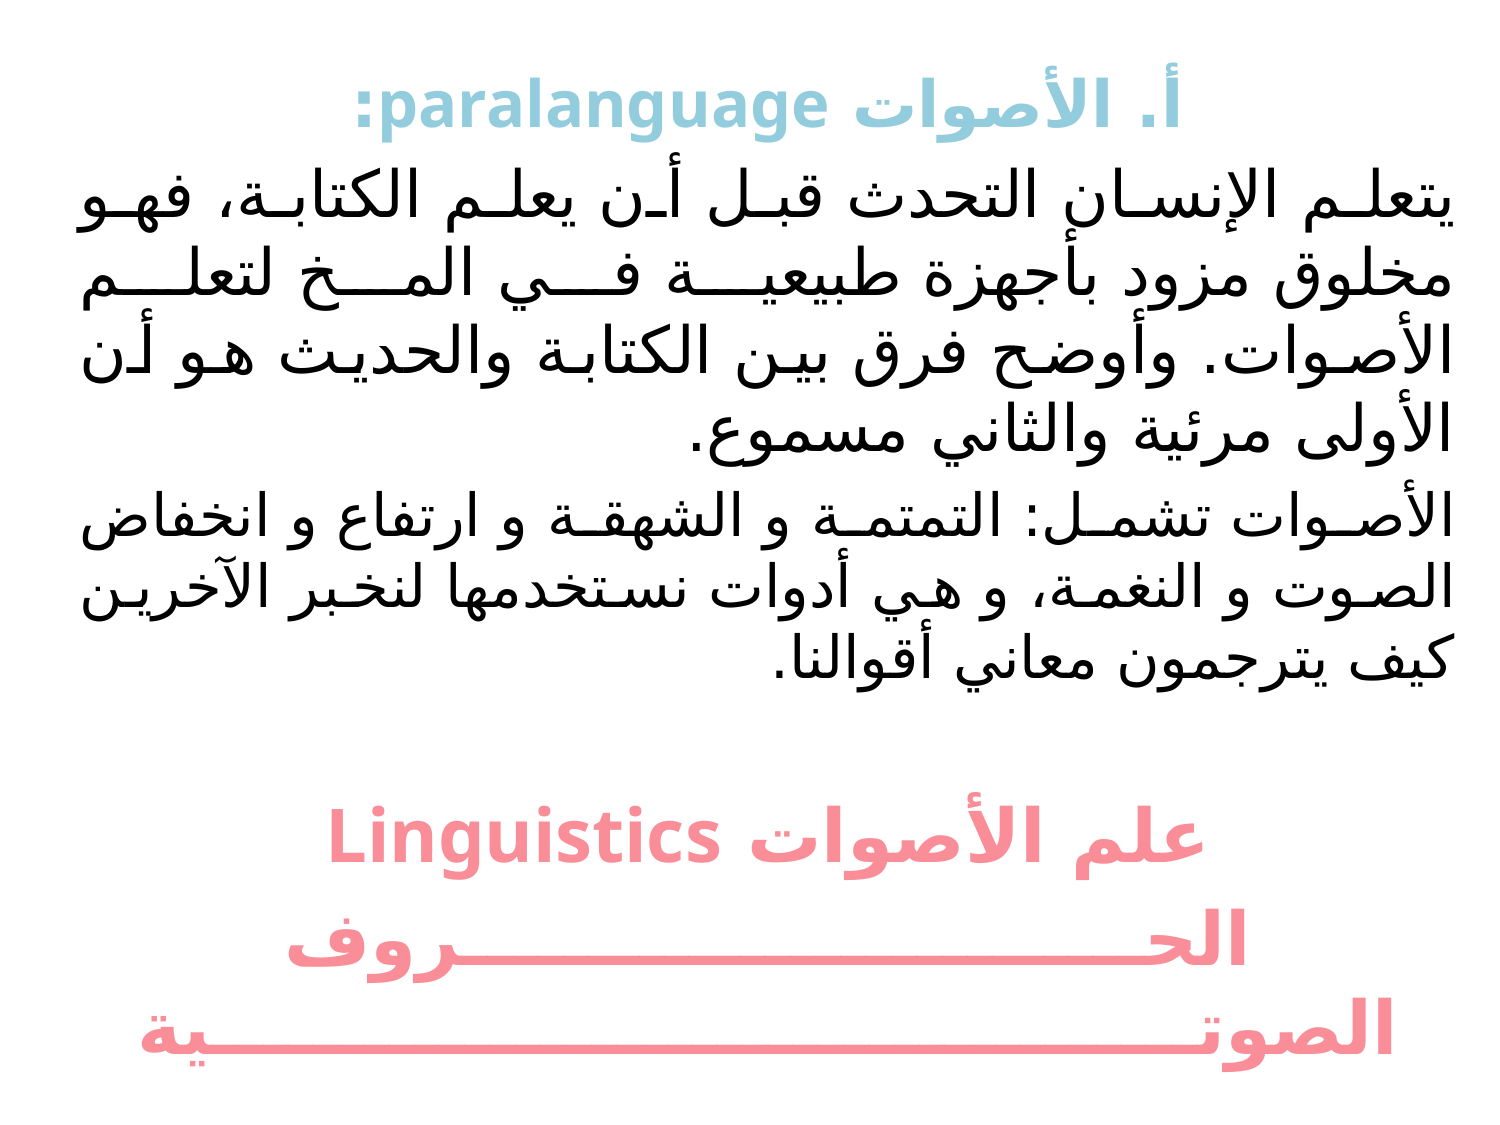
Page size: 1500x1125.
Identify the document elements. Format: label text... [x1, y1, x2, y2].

subtitle أ. الأصوات paralanguage: يتعلم الإنسان التحدث قبل أن يعلم الكتابة، فهو مخلوق مزود بأجهزة طبيعية في المخ لتعلم الأصوات. وأوضح فرق بين الكتابة والحديث هو أن الأولى مرئية والثاني مسموع. الأصوات تشمل: التمتمة و الشهقة و ارتفاع و انخفاض الصوت و النغمة، و هي أدوات نستخدمها لنخبر الآخرين كيف يترجمون معاني أقوالنا. علم الأصوات Linguistics الحـــــــــــــــــــــــــــروف الصوتـــــــــــــــــــــــــــــــــــــــية [64, 54, 1471, 1083]
